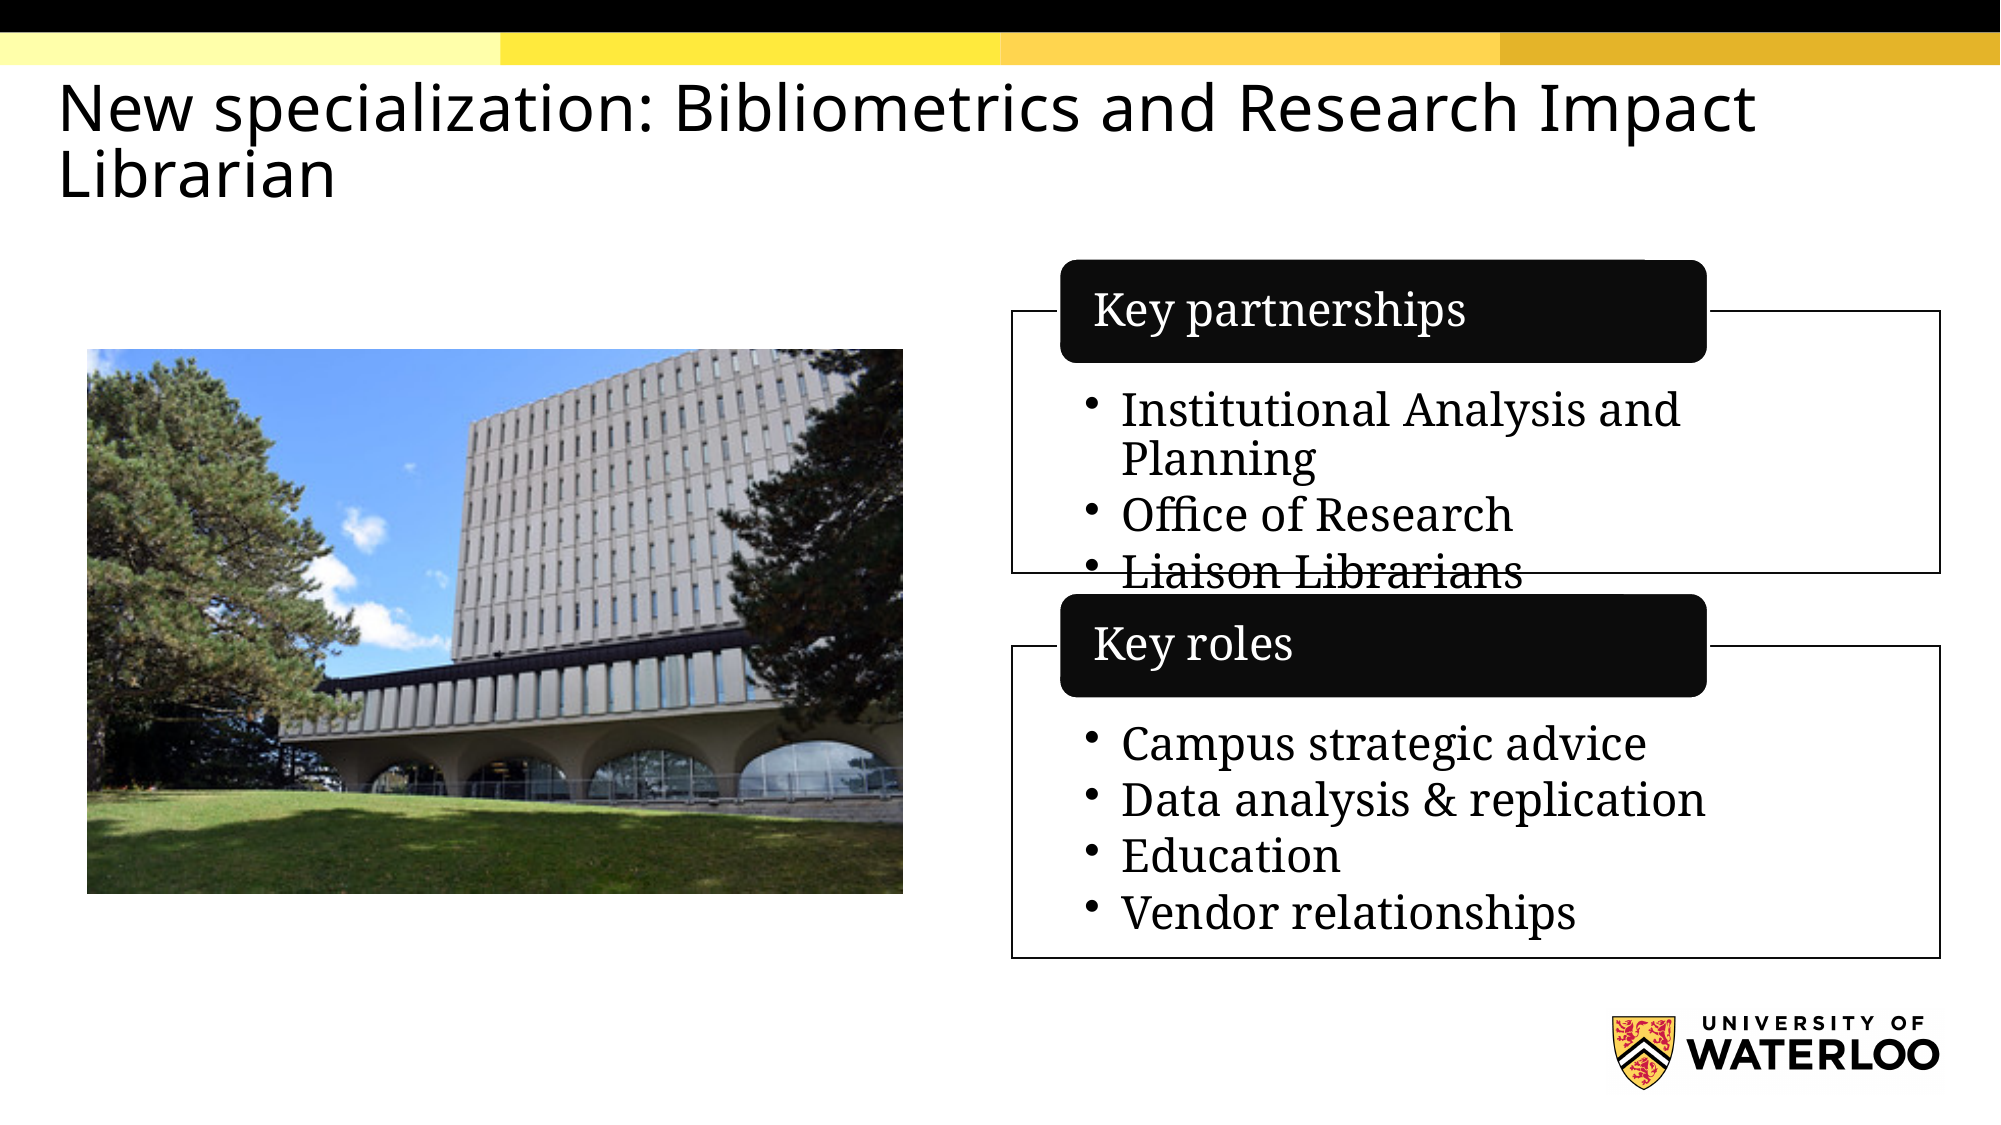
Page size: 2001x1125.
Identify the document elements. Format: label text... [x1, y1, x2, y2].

title New specialization: Bibliometrics and Research Impact Librarian [42, 71, 1941, 219]
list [87, 349, 903, 894]
picture [1606, 1008, 1945, 1095]
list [1012, 231, 1941, 985]
